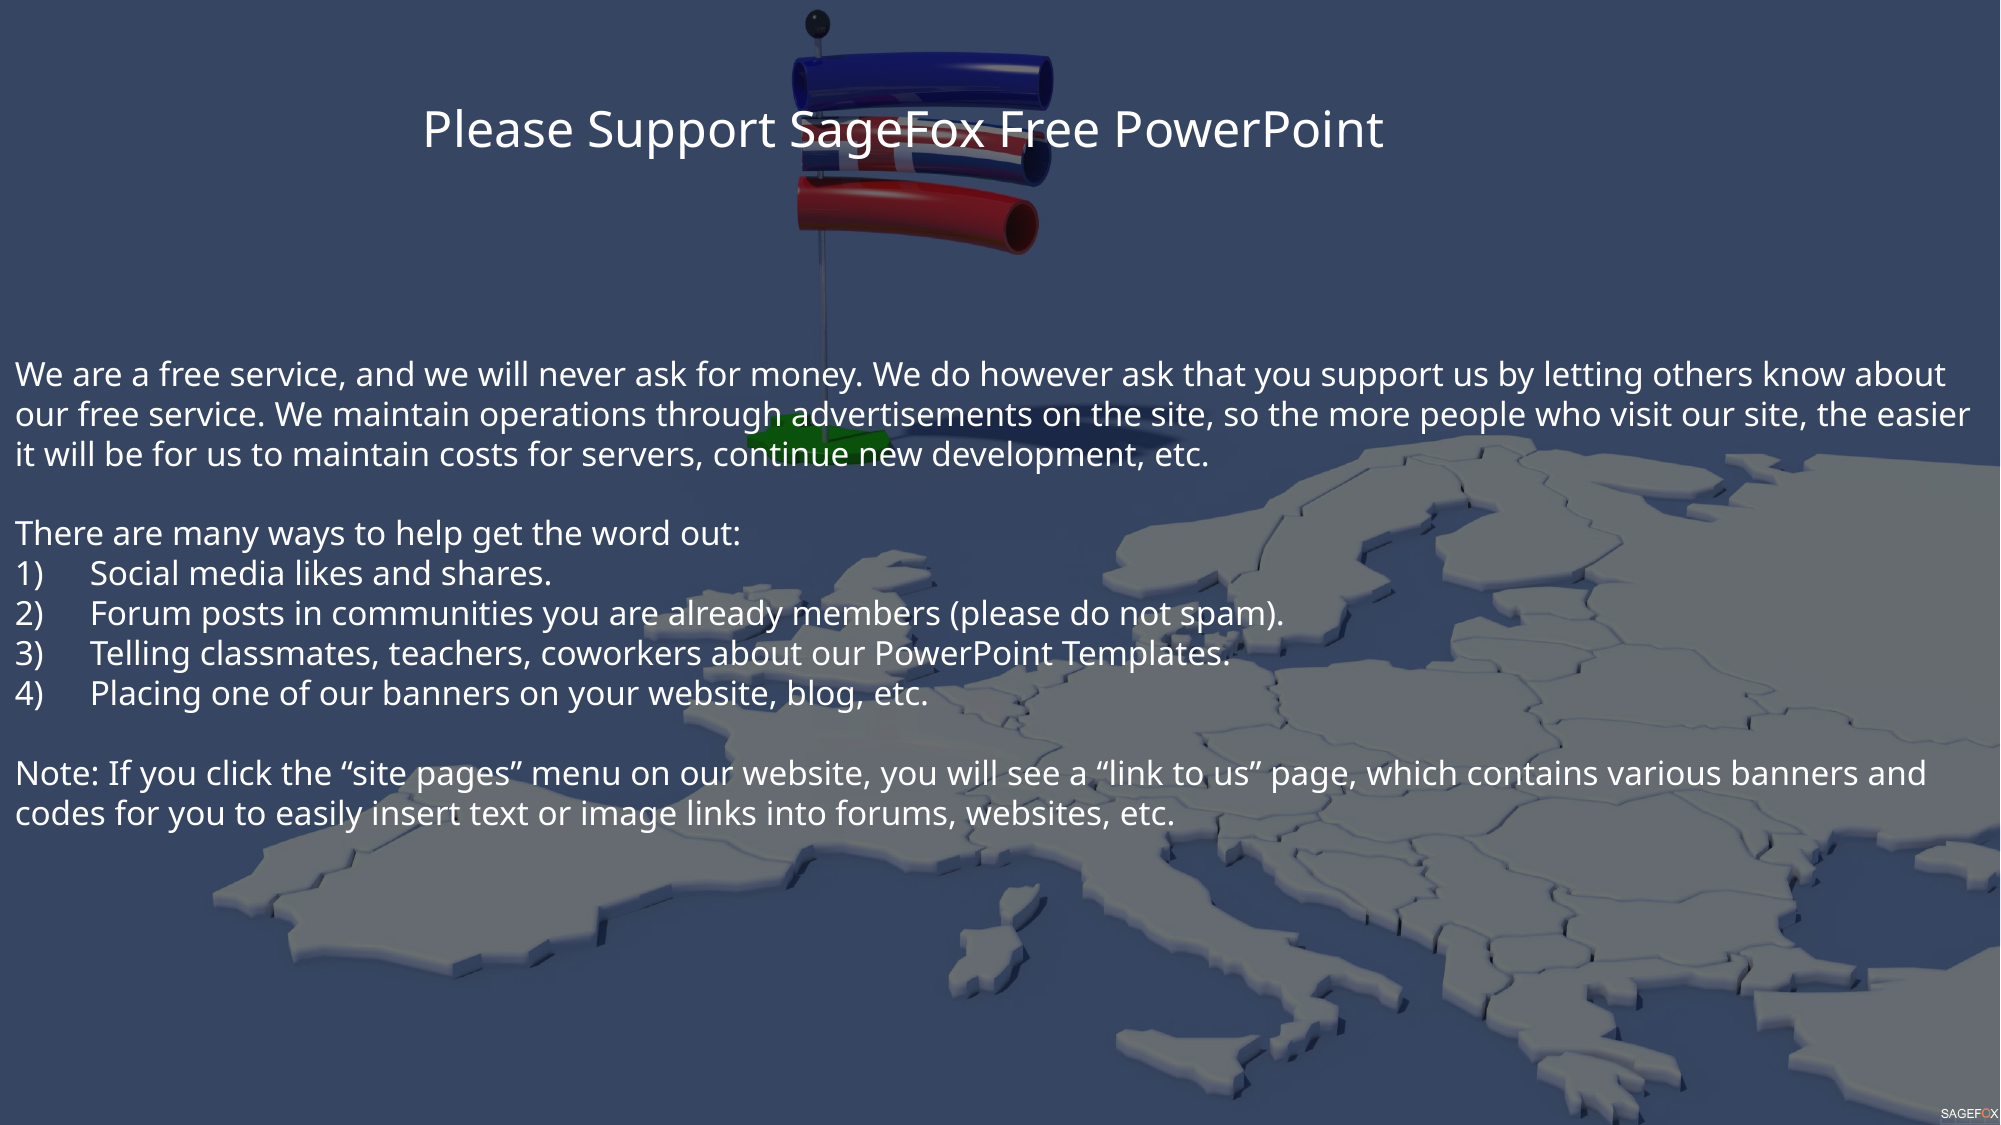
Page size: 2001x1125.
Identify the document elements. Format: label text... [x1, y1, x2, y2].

title Please Support SageFox Free PowerPoint [363, 72, 1444, 190]
text_box We are a free service, and we will never ask for money. We do however ask that you support us by letting others know about our free service. We maintain operations through advertisements on the site, so the more people who visit our site, the easier it will be for us to maintain costs for servers, continue new development, etc. There are many ways to help get the word out: Social media likes and shares. Forum posts in communities you are already members (please do not spam). Telling classmates, teachers, coworkers about our PowerPoint Templates. Placing one of our banners on your website, blog, etc. Note: If you click the “site pages” menu on our website, you will see a “link to us” page, which contains various banners and codes for you to easily insert text or image links into forums, websites, etc. [0, 0, 2000, 1125]
